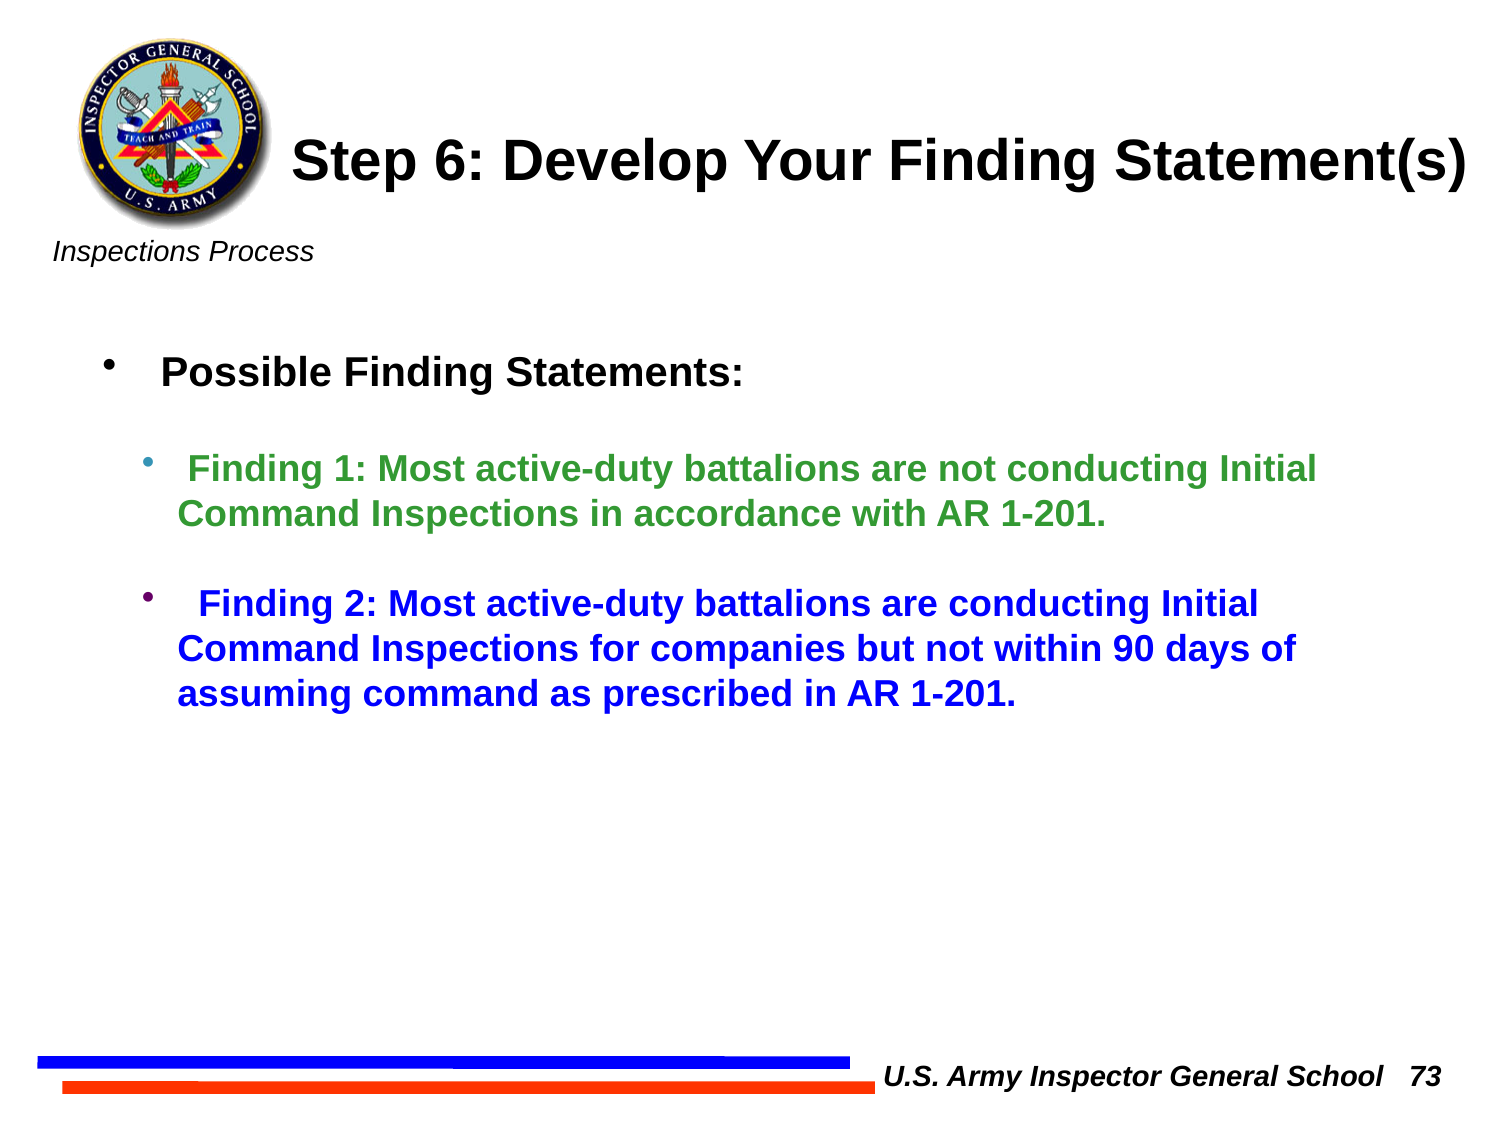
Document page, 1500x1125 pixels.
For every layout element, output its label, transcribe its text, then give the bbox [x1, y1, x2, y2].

text_box Step 6: Develop Your Finding Statement(s) [276, 114, 1484, 200]
footer U.S. Army Inspector General School 73 [824, 1049, 1500, 1125]
text_box Possible Finding Statements: Finding 1: Most active-duty battalions are not conducting Initial Command Inspections in accordance with AR 1-201. Finding 2: Most active-duty battalions are conducting Initial Command Inspections for companies but not within 90 days of assuming command as prescribed in AR 1-201. [87, 336, 1363, 767]
picture [75, 37, 275, 231]
